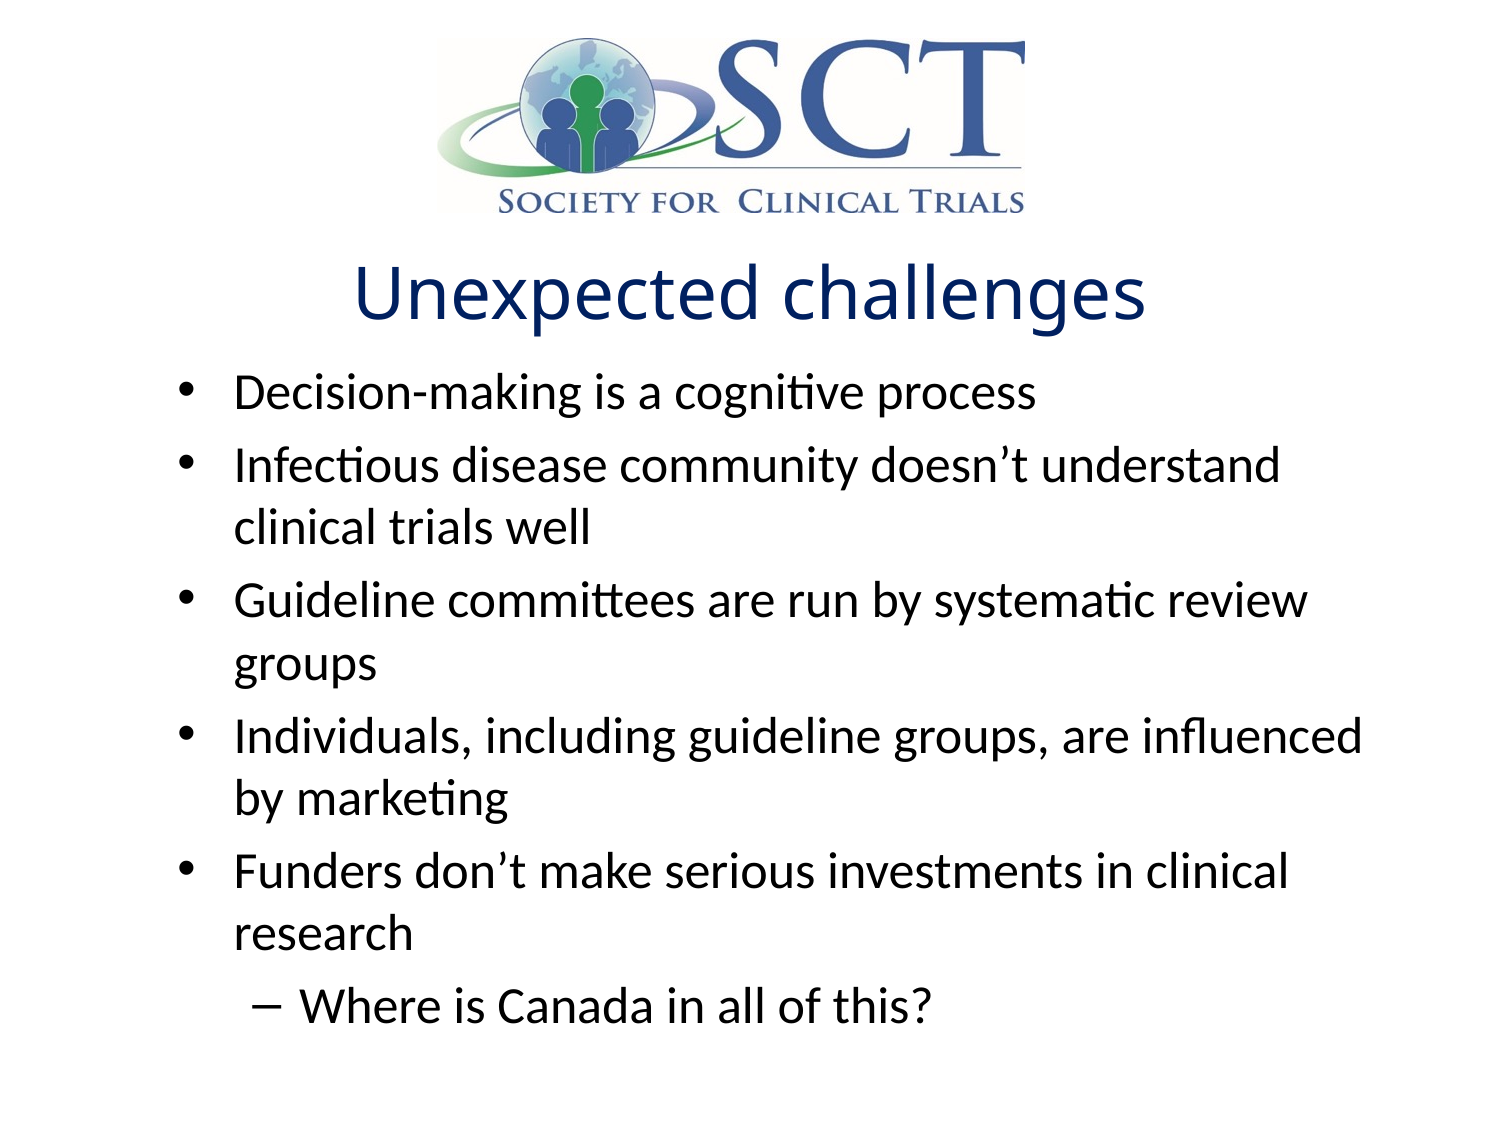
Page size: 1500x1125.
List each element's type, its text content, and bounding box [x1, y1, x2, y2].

text_box Decision-making is a cognitive process Infectious disease community doesn’t understand clinical trials well Guideline committees are run by systematic review groups Individuals, including guideline groups, are influenced by marketing Funders don’t make serious investments in clinical research Where is Canada in all of this? [162, 350, 1402, 501]
picture [437, 37, 1026, 213]
text_box Unexpected challenges [130, 238, 1370, 324]
